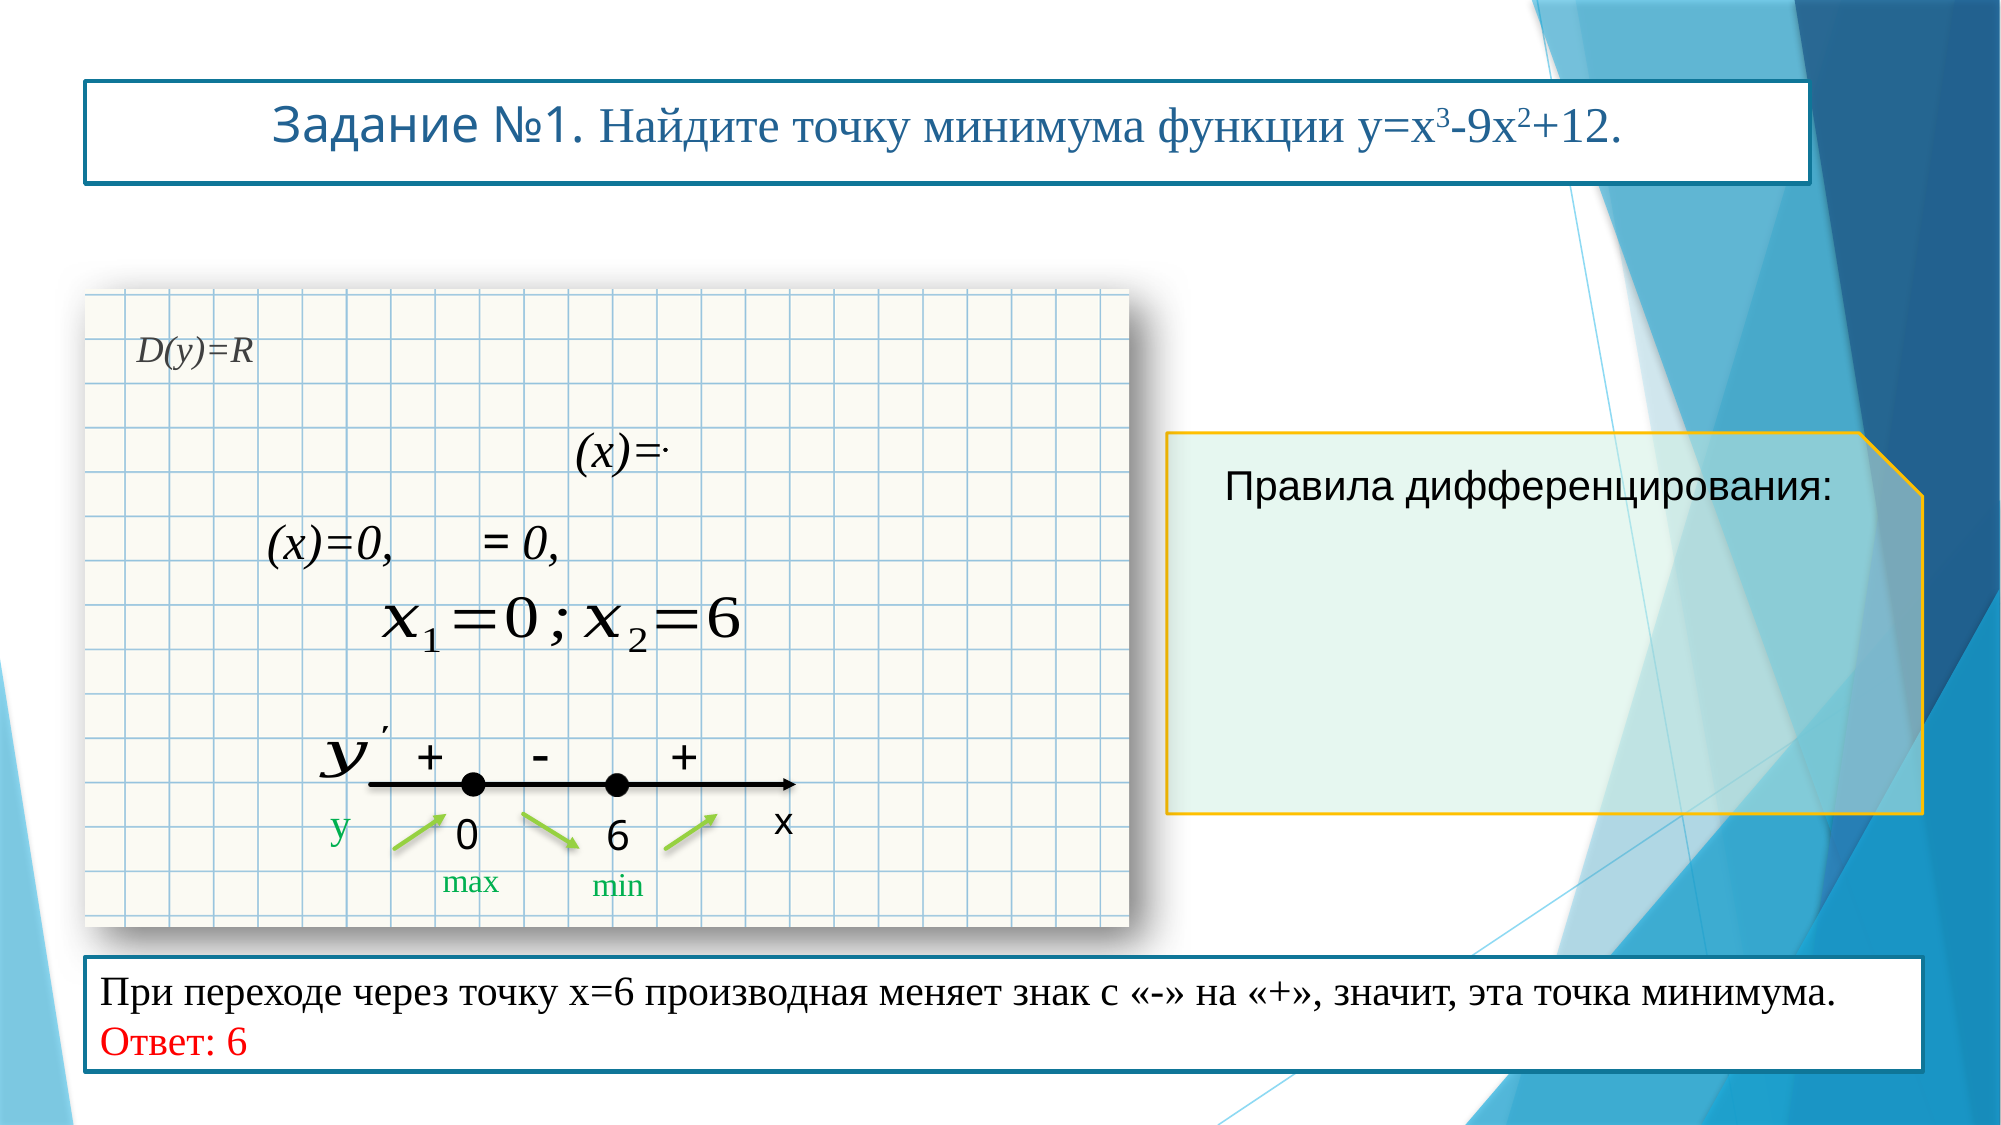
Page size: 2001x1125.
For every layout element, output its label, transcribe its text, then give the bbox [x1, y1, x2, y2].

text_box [665, 813, 719, 850]
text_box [522, 813, 581, 850]
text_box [393, 813, 447, 850]
text_box При переходе через точку х=6 производная меняет знак с «-» на «+», значит, эта точка минимума. Ответ: 6 [85, 956, 1923, 1072]
picture [84, 289, 1130, 928]
title Задание №1. Найдите точку минимума функции y=x3-9x2+12. [85, 80, 1811, 184]
